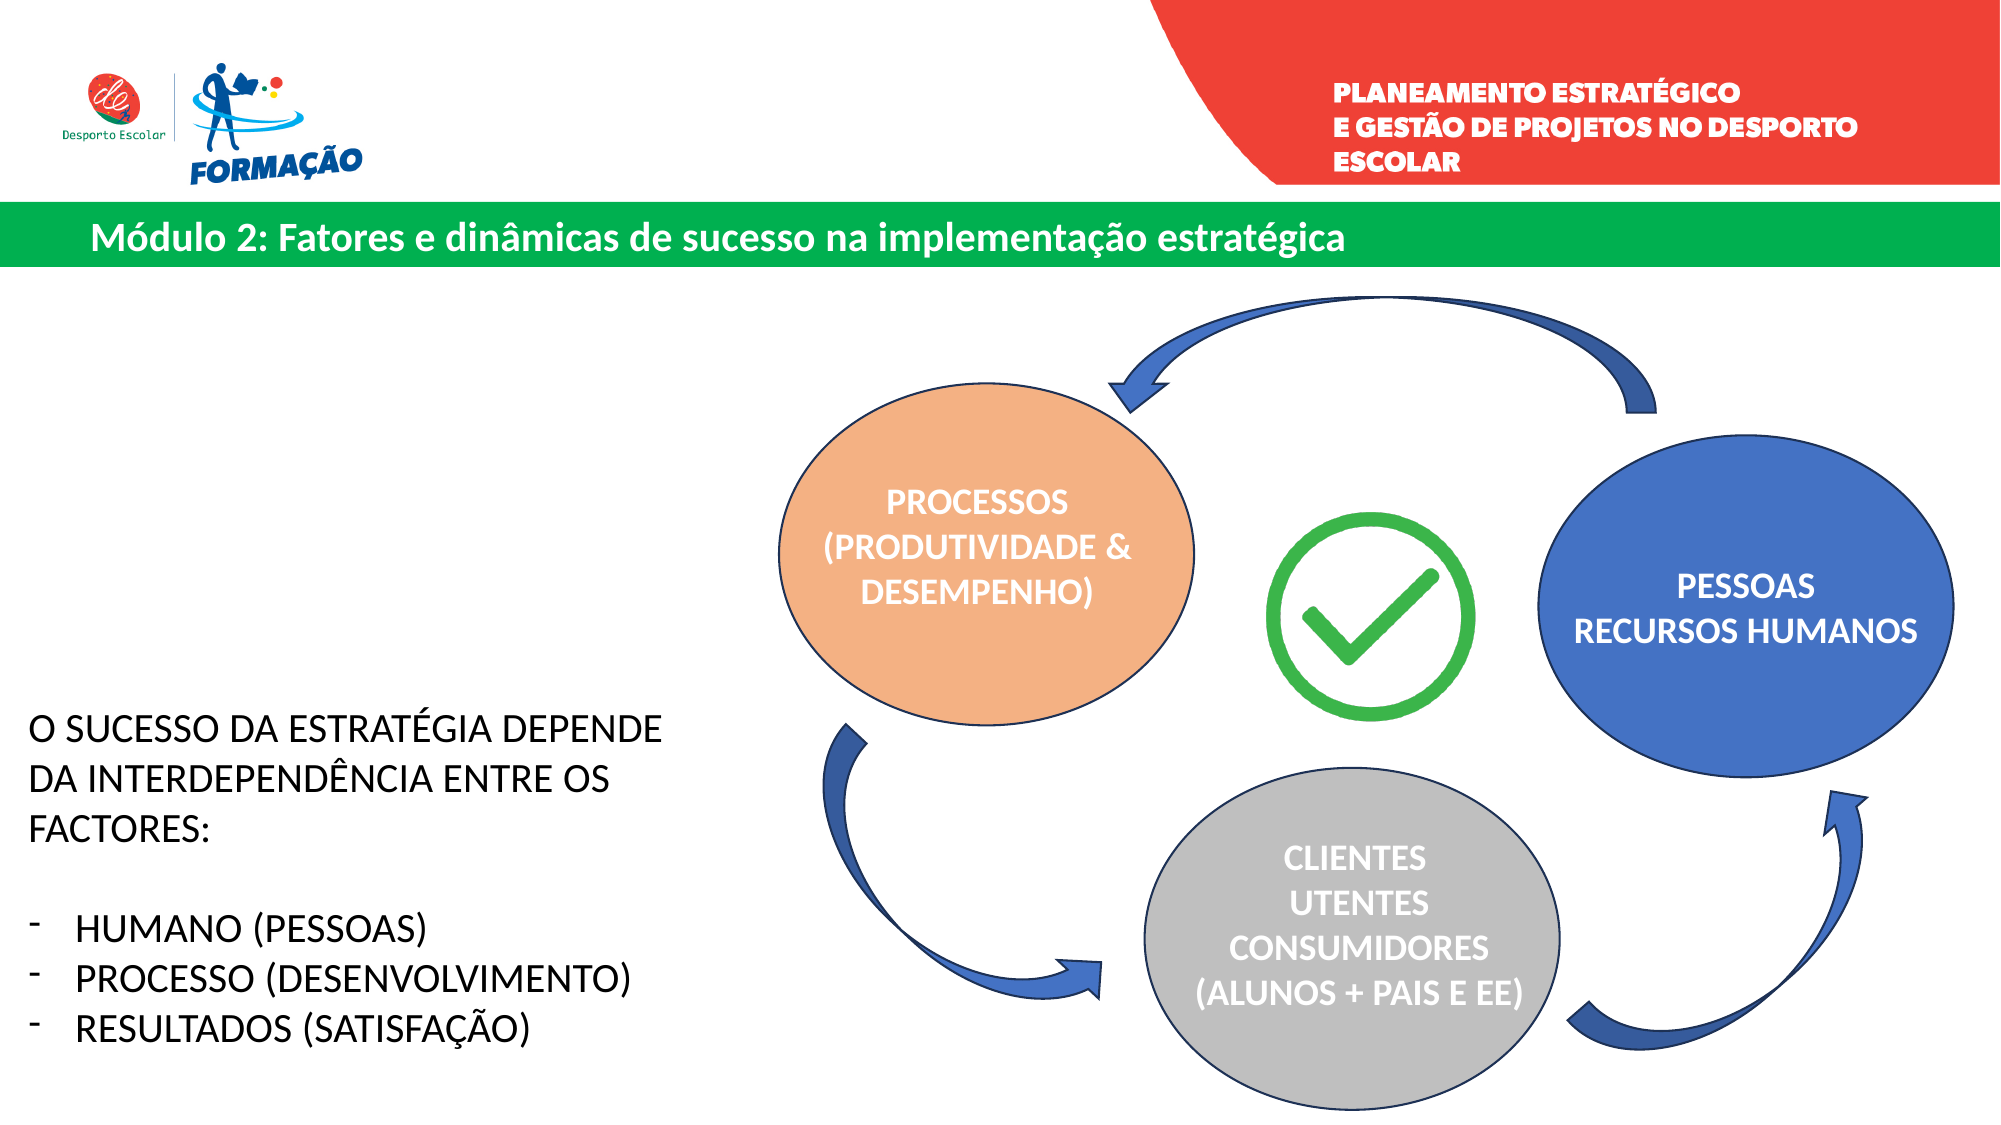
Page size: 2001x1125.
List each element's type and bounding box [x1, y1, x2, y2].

text_box [756, 297, 1954, 1110]
picture [0, 0, 2000, 1125]
